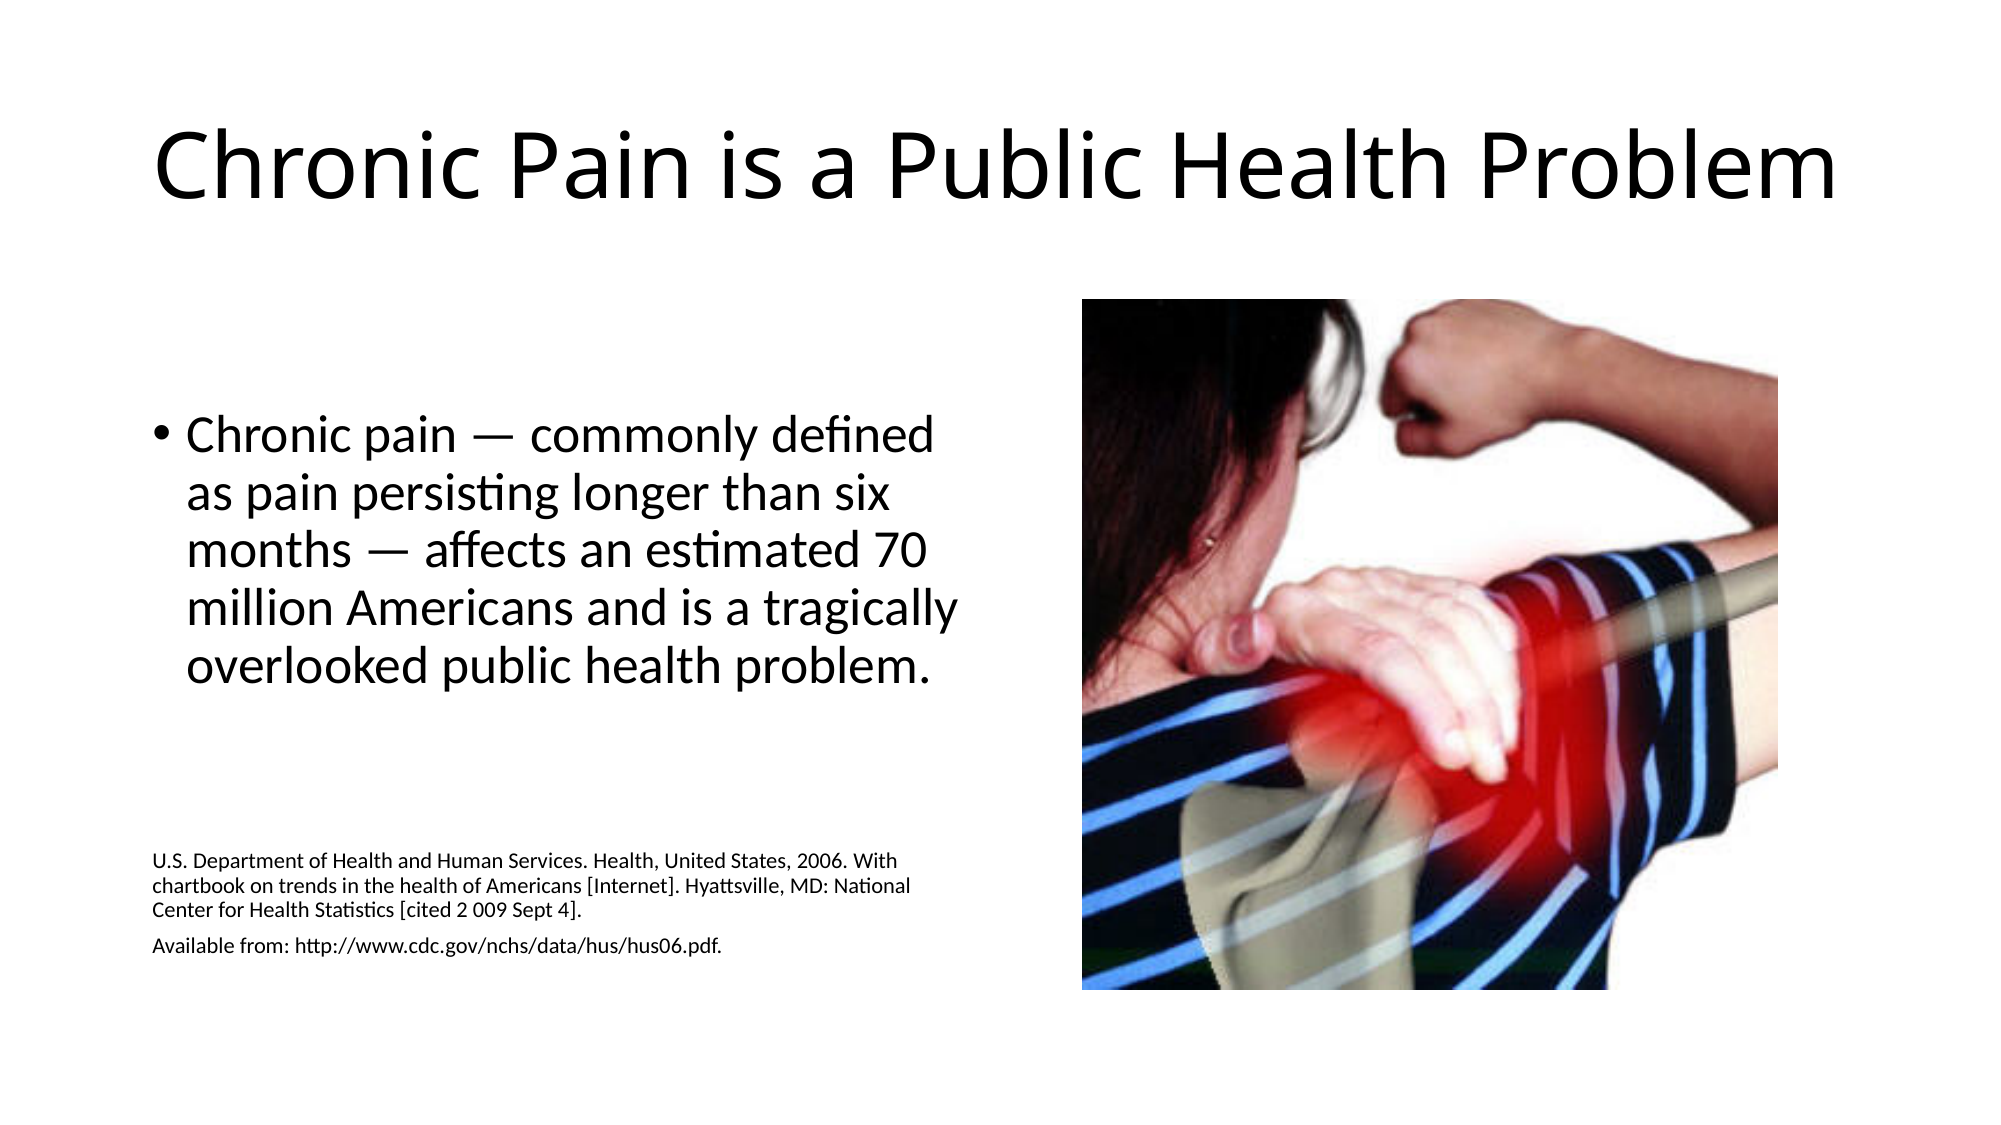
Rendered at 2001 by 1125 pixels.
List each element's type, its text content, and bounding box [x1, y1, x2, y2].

title Chronic Pain is a Public Health Problem [137, 59, 1863, 278]
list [1082, 299, 1778, 990]
list Chronic pain — commonly defined as pain persisting longer than six months — affects an estimated 70 million Americans and is a tragically overlooked public health problem. U.S. Department of Health and Human Services. Health, United States, 2006. With chartbook on trends in the health of Americans [Internet]. Hyattsville, MD: National Center for Health Statistics [cited 2 009 Sept 4]. Available from: http://www.cdc.gov/nchs/data/hus/hus06.pdf. [137, 299, 988, 1014]
